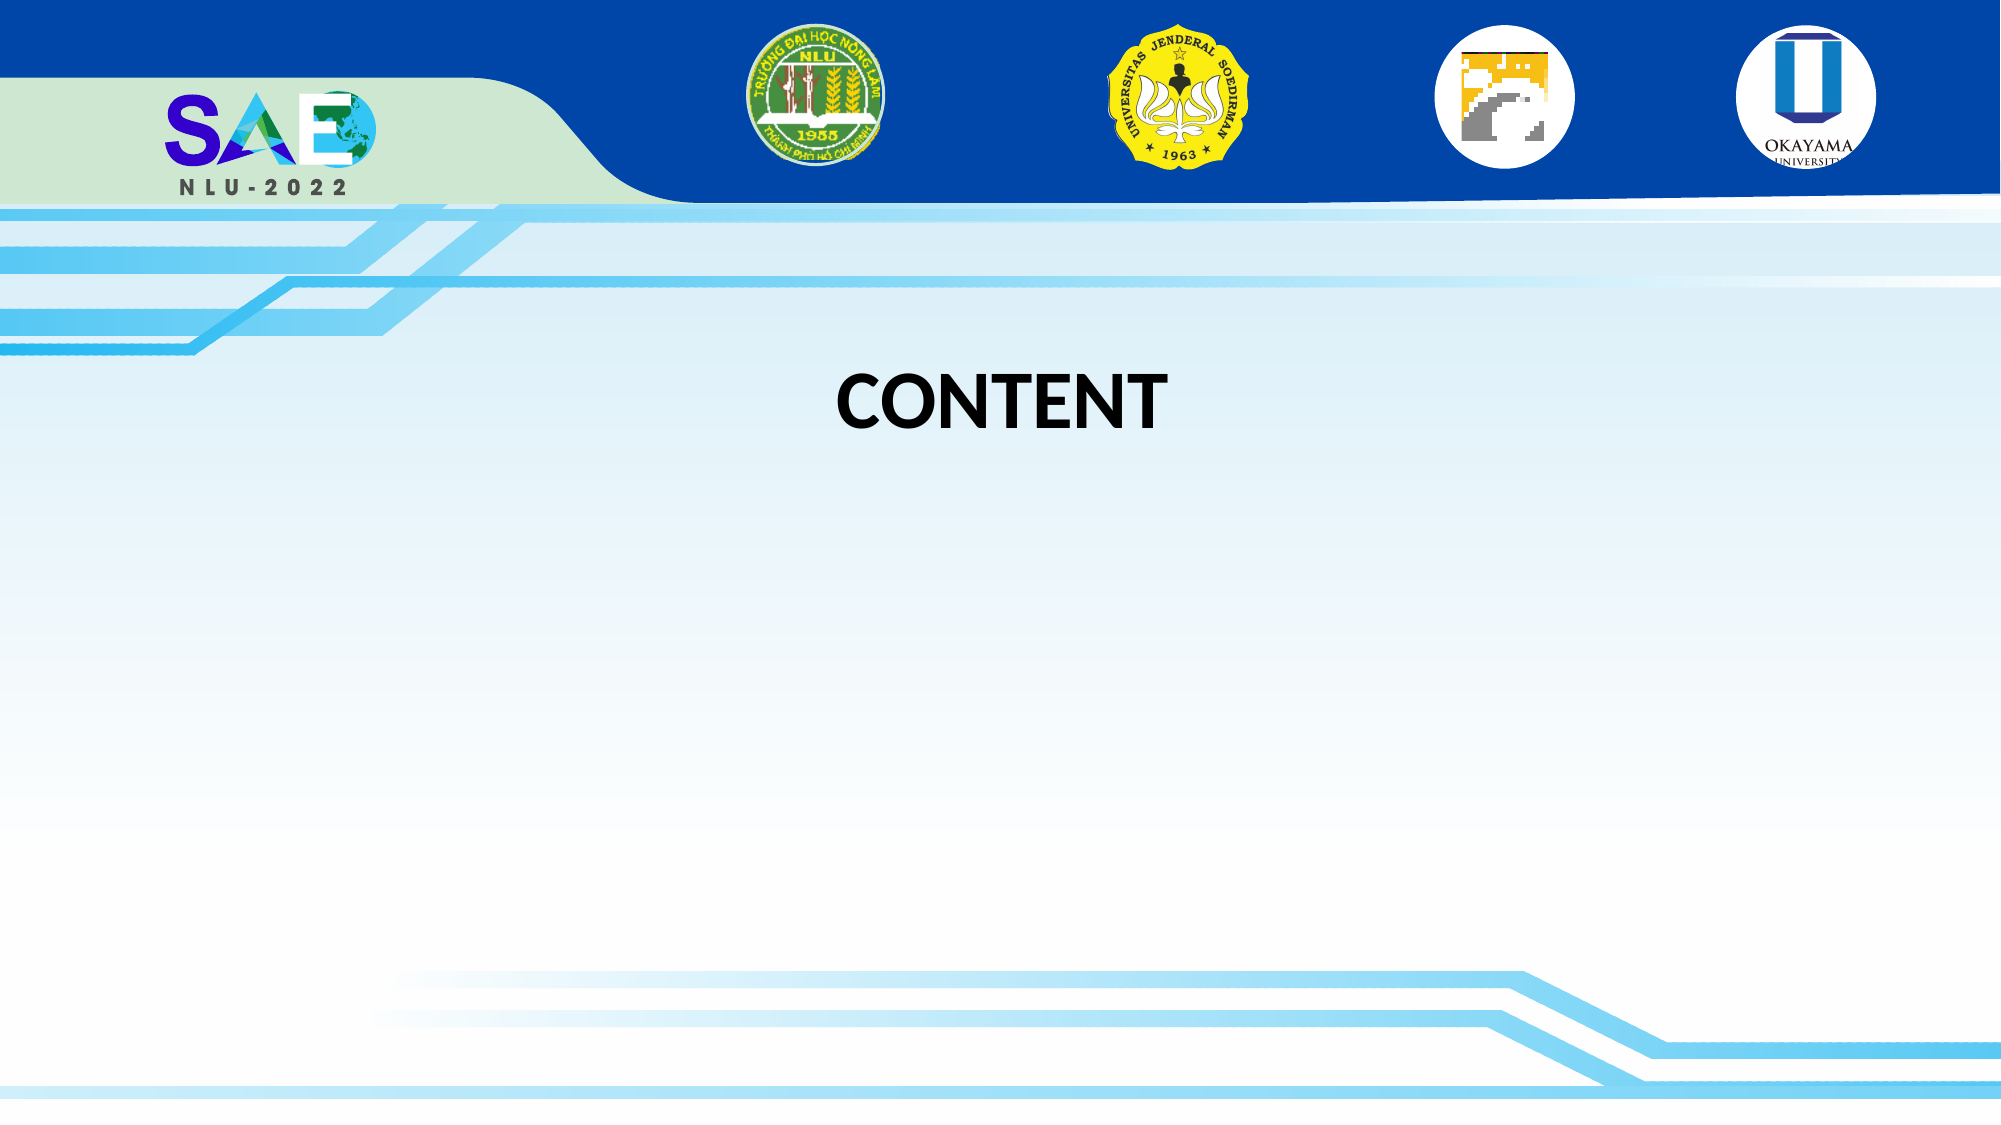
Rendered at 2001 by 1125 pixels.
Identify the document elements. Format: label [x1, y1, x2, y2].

text_box [0, 0, 2000, 1125]
